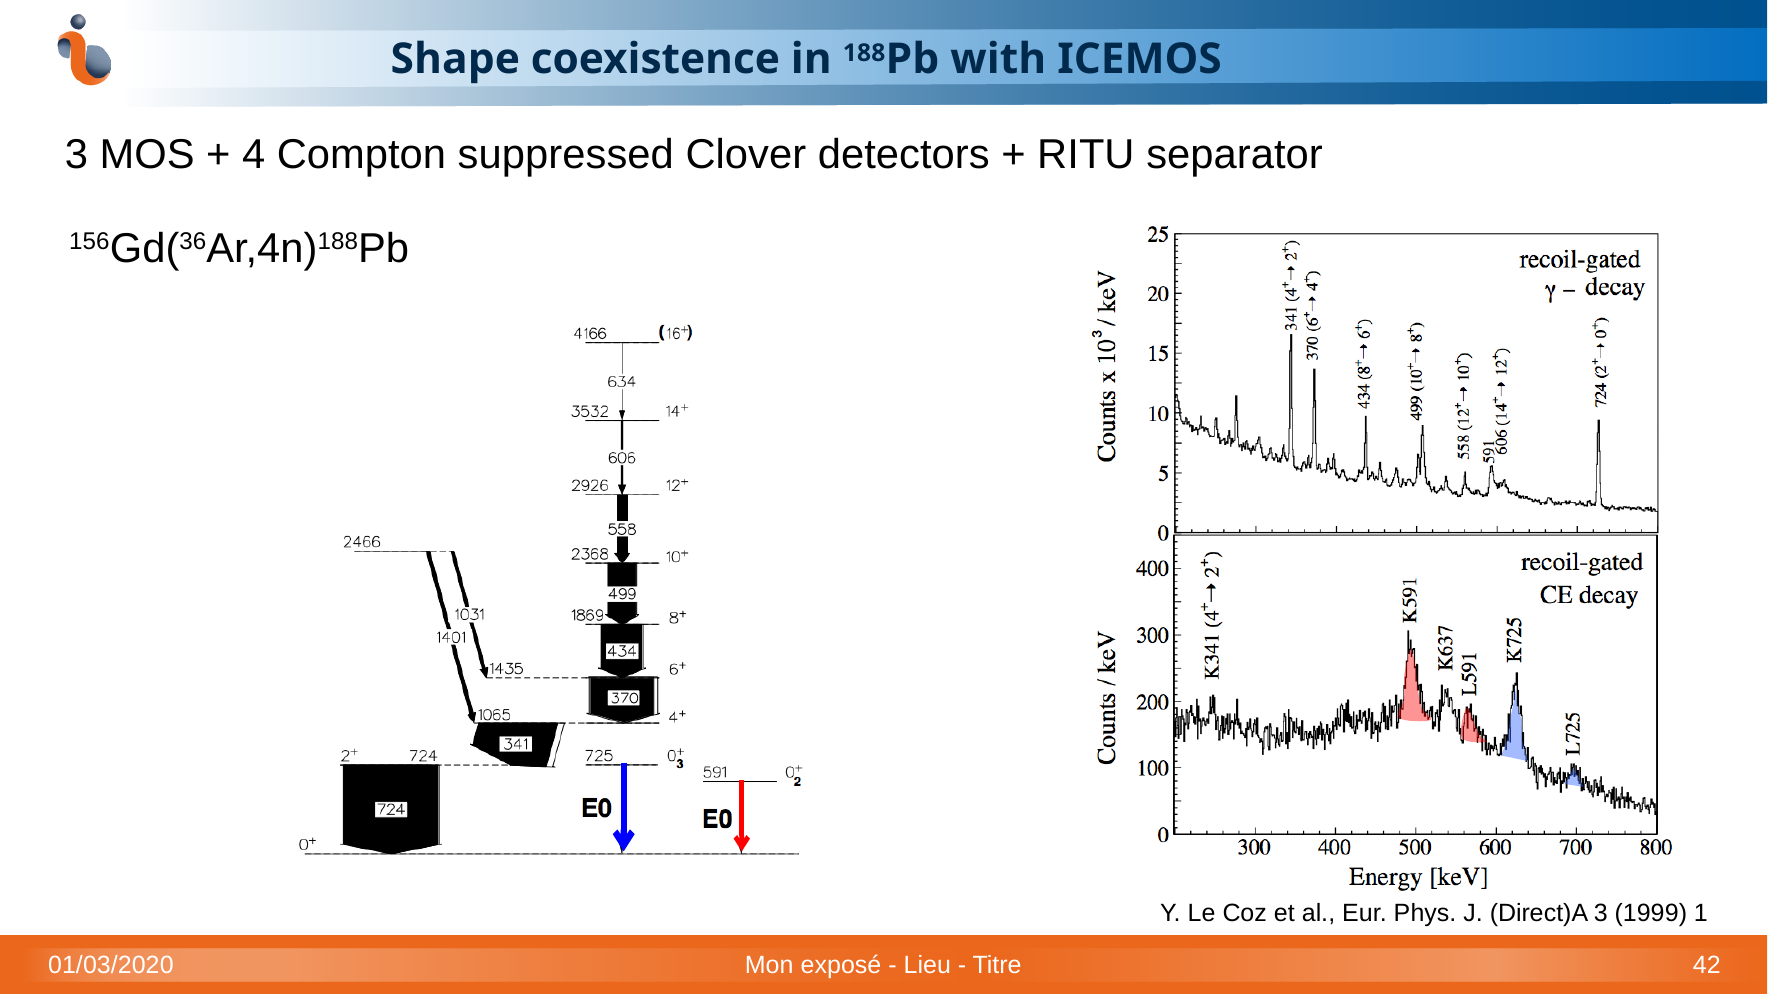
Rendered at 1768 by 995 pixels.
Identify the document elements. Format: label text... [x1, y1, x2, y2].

slide_number 42 [1338, 937, 1736, 991]
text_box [1025, 201, 1728, 908]
picture [0, 0, 1768, 994]
text_box Y. Le Coz et al., Eur. Phys. J. (Direct)A 3 (1999) 1 [1145, 908, 1725, 934]
title Shape coexistence in 188Pb with ICEMOS [375, 24, 1309, 96]
text_box 3 MOS + 4 Compton suppressed Clover detectors + RITU separator [50, 118, 1339, 184]
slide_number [33, 937, 429, 991]
text_box 156Gd(36Ar,4n)188Pb [54, 213, 425, 279]
footer Mon exposé - Lieu - Titre [481, 937, 1286, 991]
